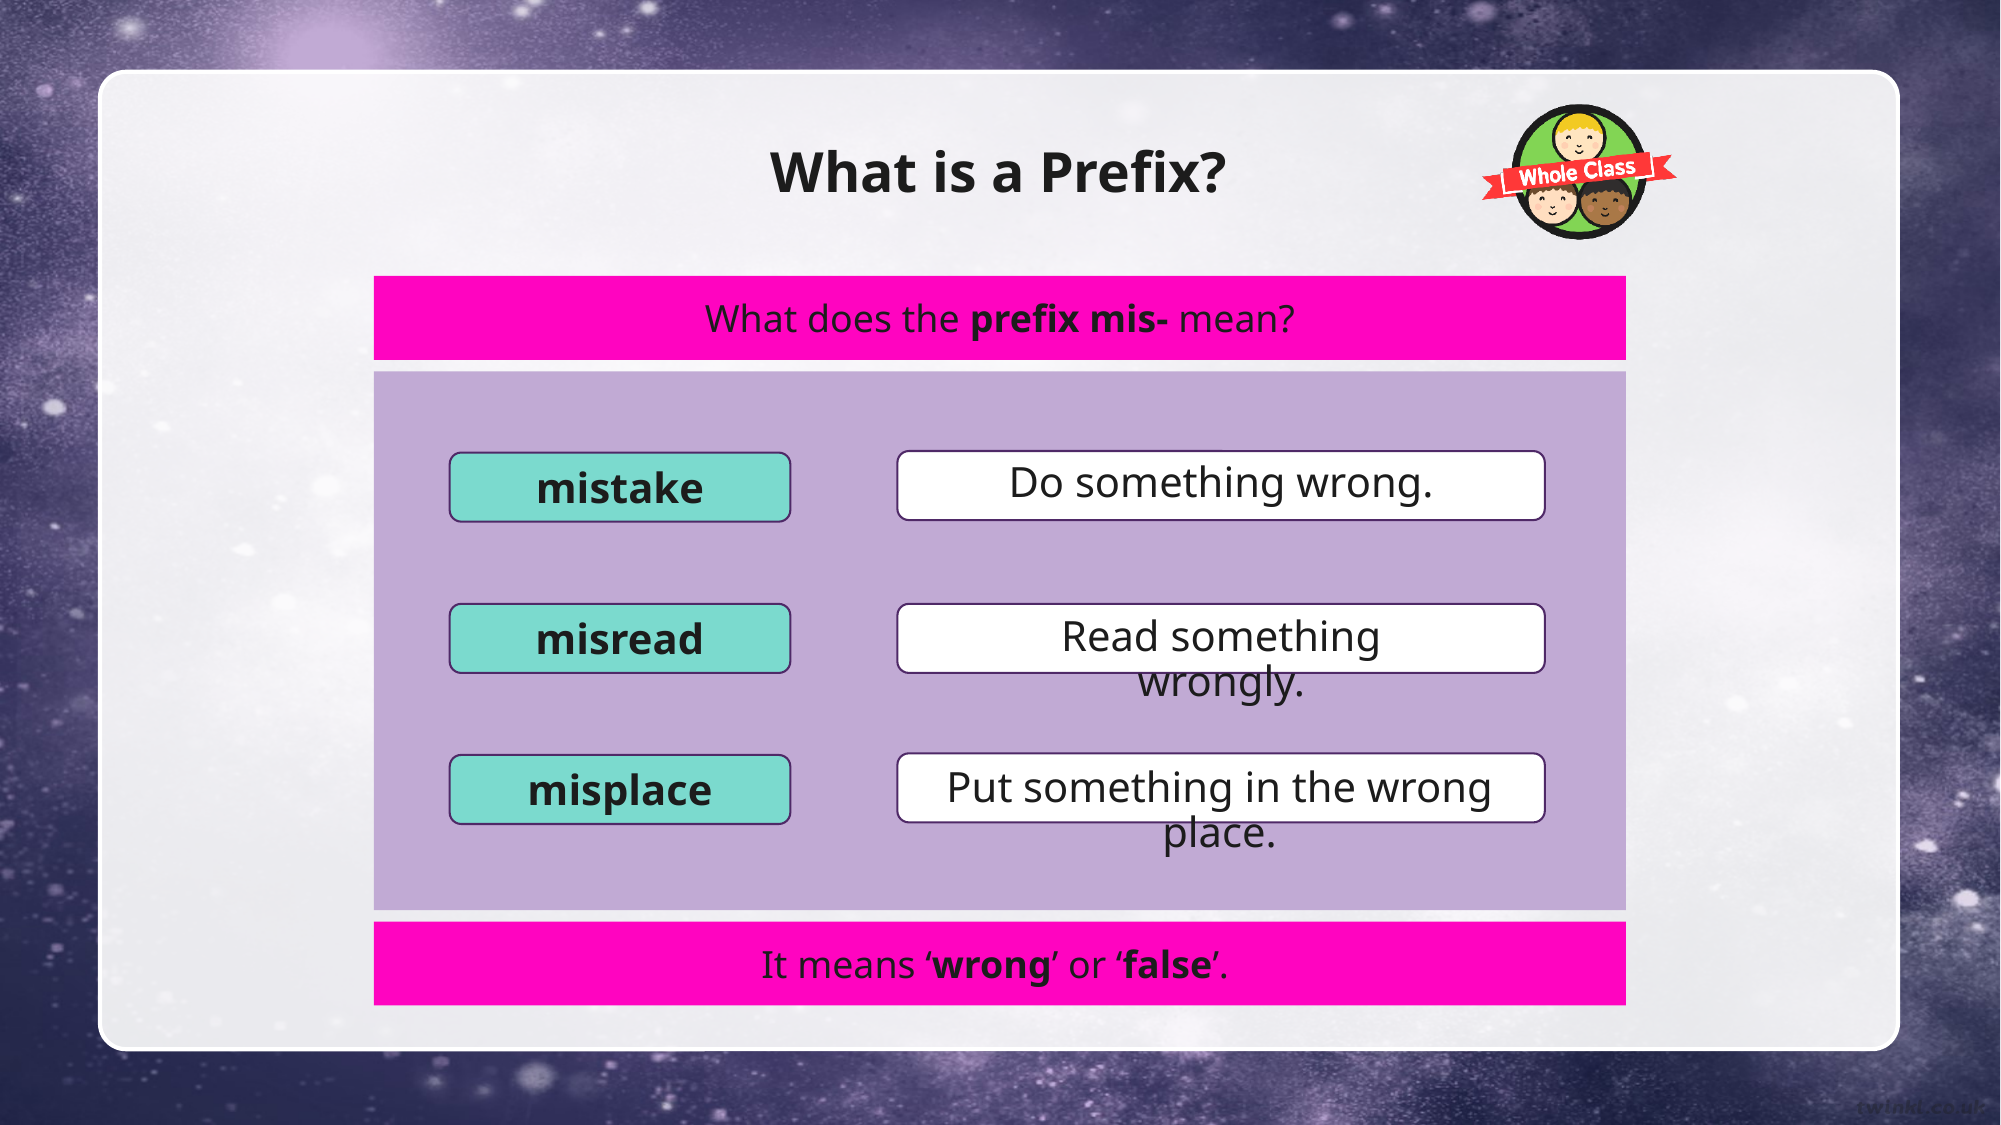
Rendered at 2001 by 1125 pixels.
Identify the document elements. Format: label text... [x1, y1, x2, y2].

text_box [449, 754, 791, 824]
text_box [449, 452, 791, 522]
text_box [449, 603, 791, 673]
title What is a Prefix? [324, 103, 1674, 247]
text_box [373, 275, 1627, 361]
text_box [373, 921, 1627, 1006]
text_box It means ‘wrong’ or ‘false’. [541, 933, 1459, 993]
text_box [897, 451, 1545, 521]
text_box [897, 603, 1545, 673]
text_box [373, 370, 1627, 911]
text_box What does the prefix mis- mean? [541, 287, 1459, 348]
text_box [897, 753, 1545, 823]
picture [0, 0, 2001, 1125]
